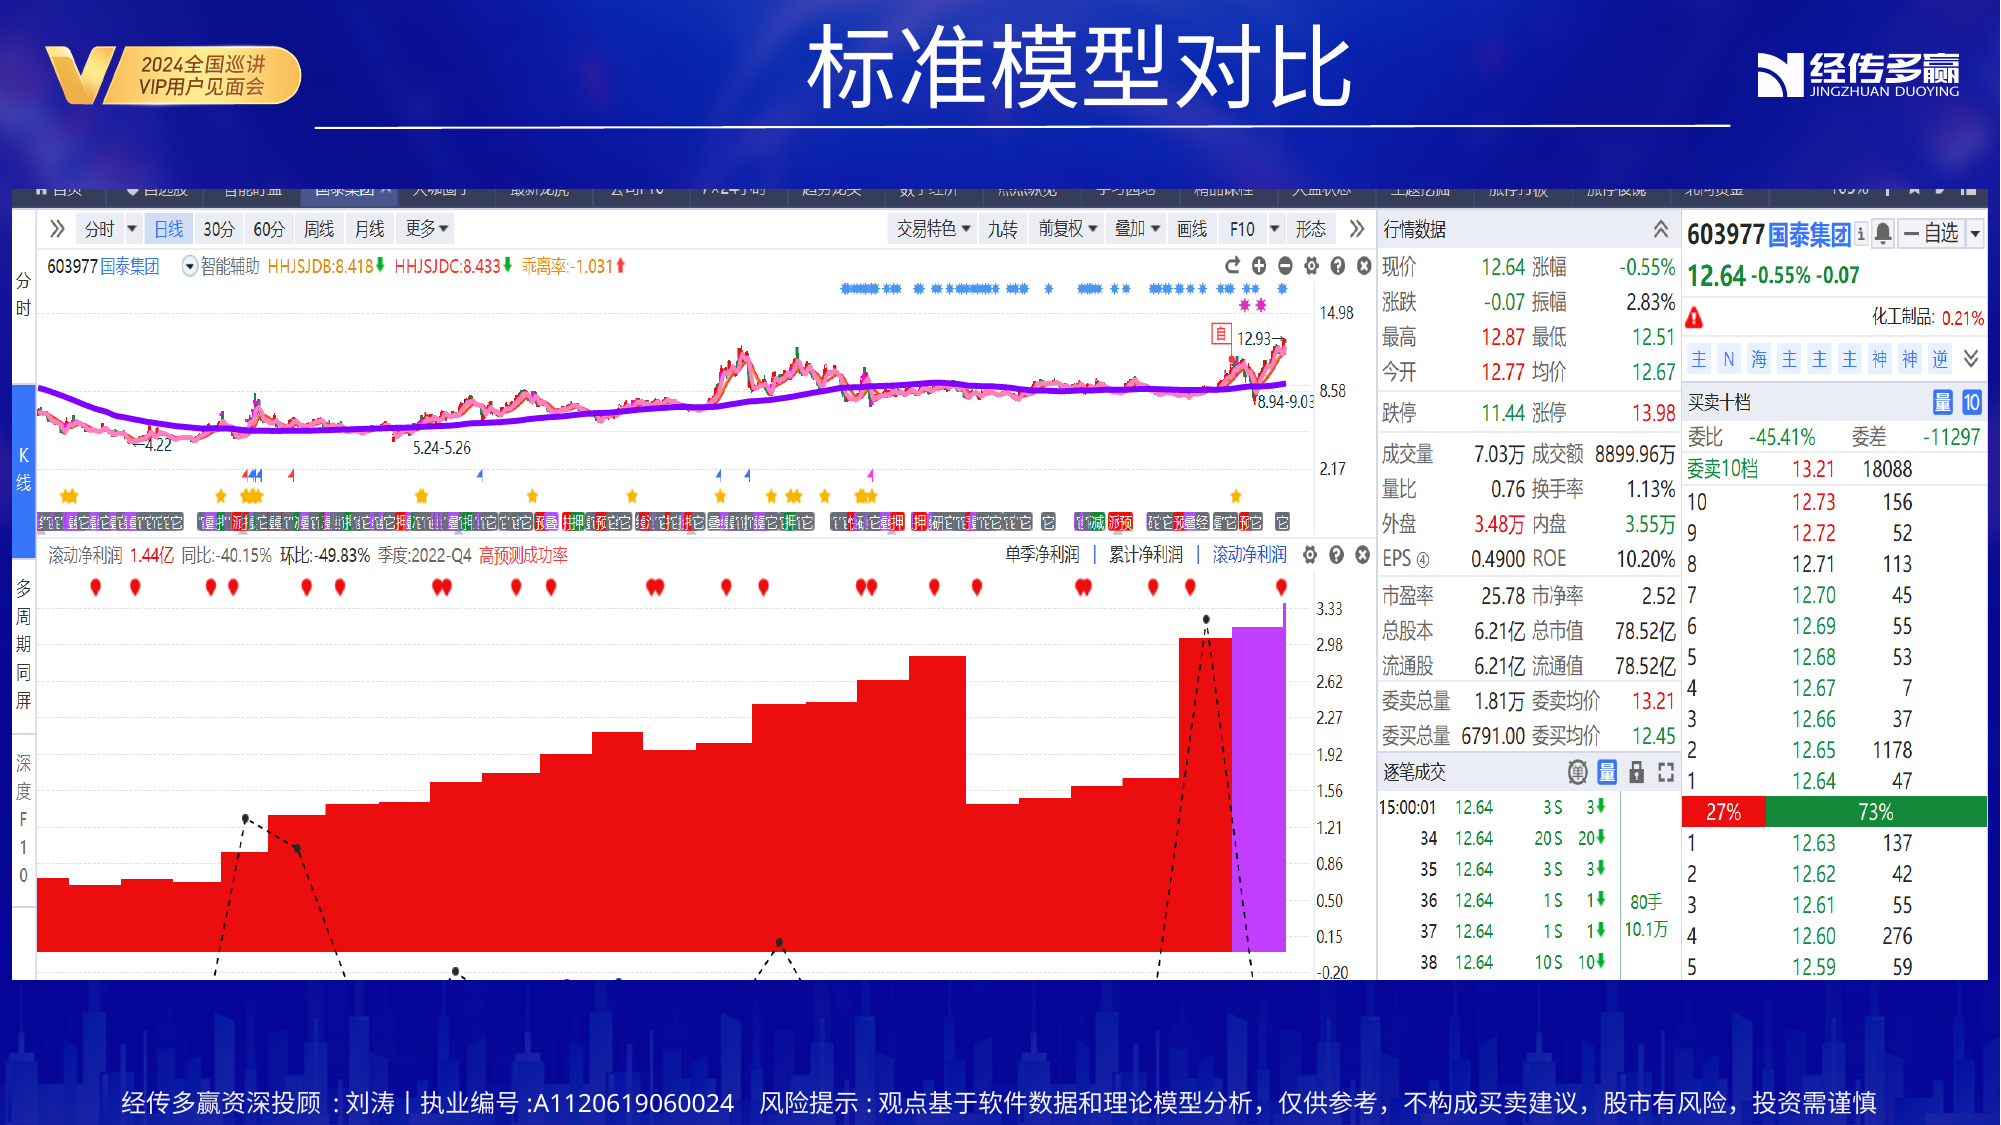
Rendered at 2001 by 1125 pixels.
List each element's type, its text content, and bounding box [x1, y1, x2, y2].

text_box 标准模型对比 [536, 2, 1626, 128]
picture [0, 0, 2000, 1125]
